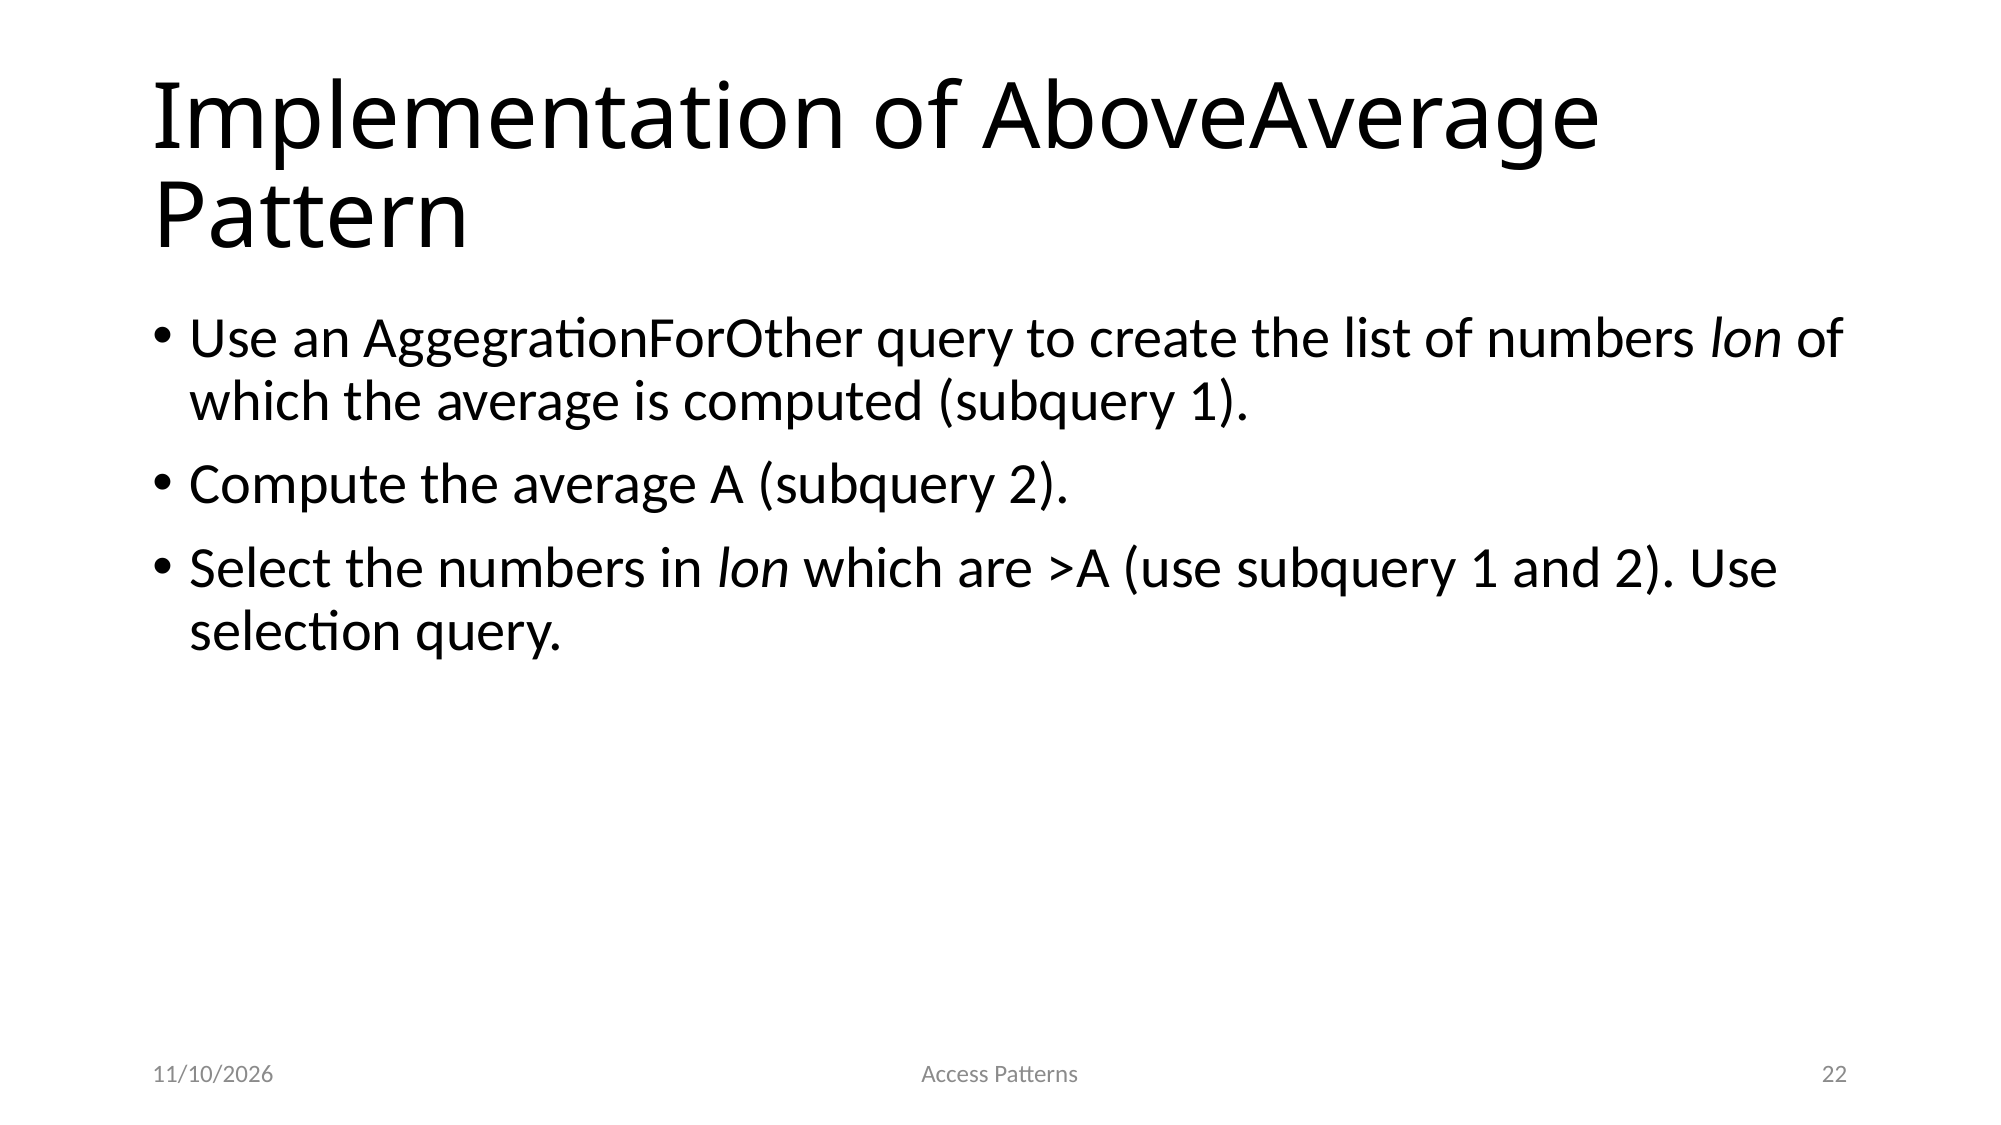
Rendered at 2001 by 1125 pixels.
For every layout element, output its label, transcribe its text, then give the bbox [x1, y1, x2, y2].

slide_number 22 [1412, 1042, 1863, 1103]
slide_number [137, 1042, 588, 1103]
footer Access Patterns [662, 1042, 1338, 1103]
title Implementation of AboveAverage Pattern [137, 59, 1863, 278]
list Use an AggegrationForOther query to create the list of numbers lon of which the average is computed (subquery 1). Compute the average A (subquery 2). Select the numbers in lon which are >A (use subquery 1 and 2). Use selection query. [137, 299, 1863, 1014]
